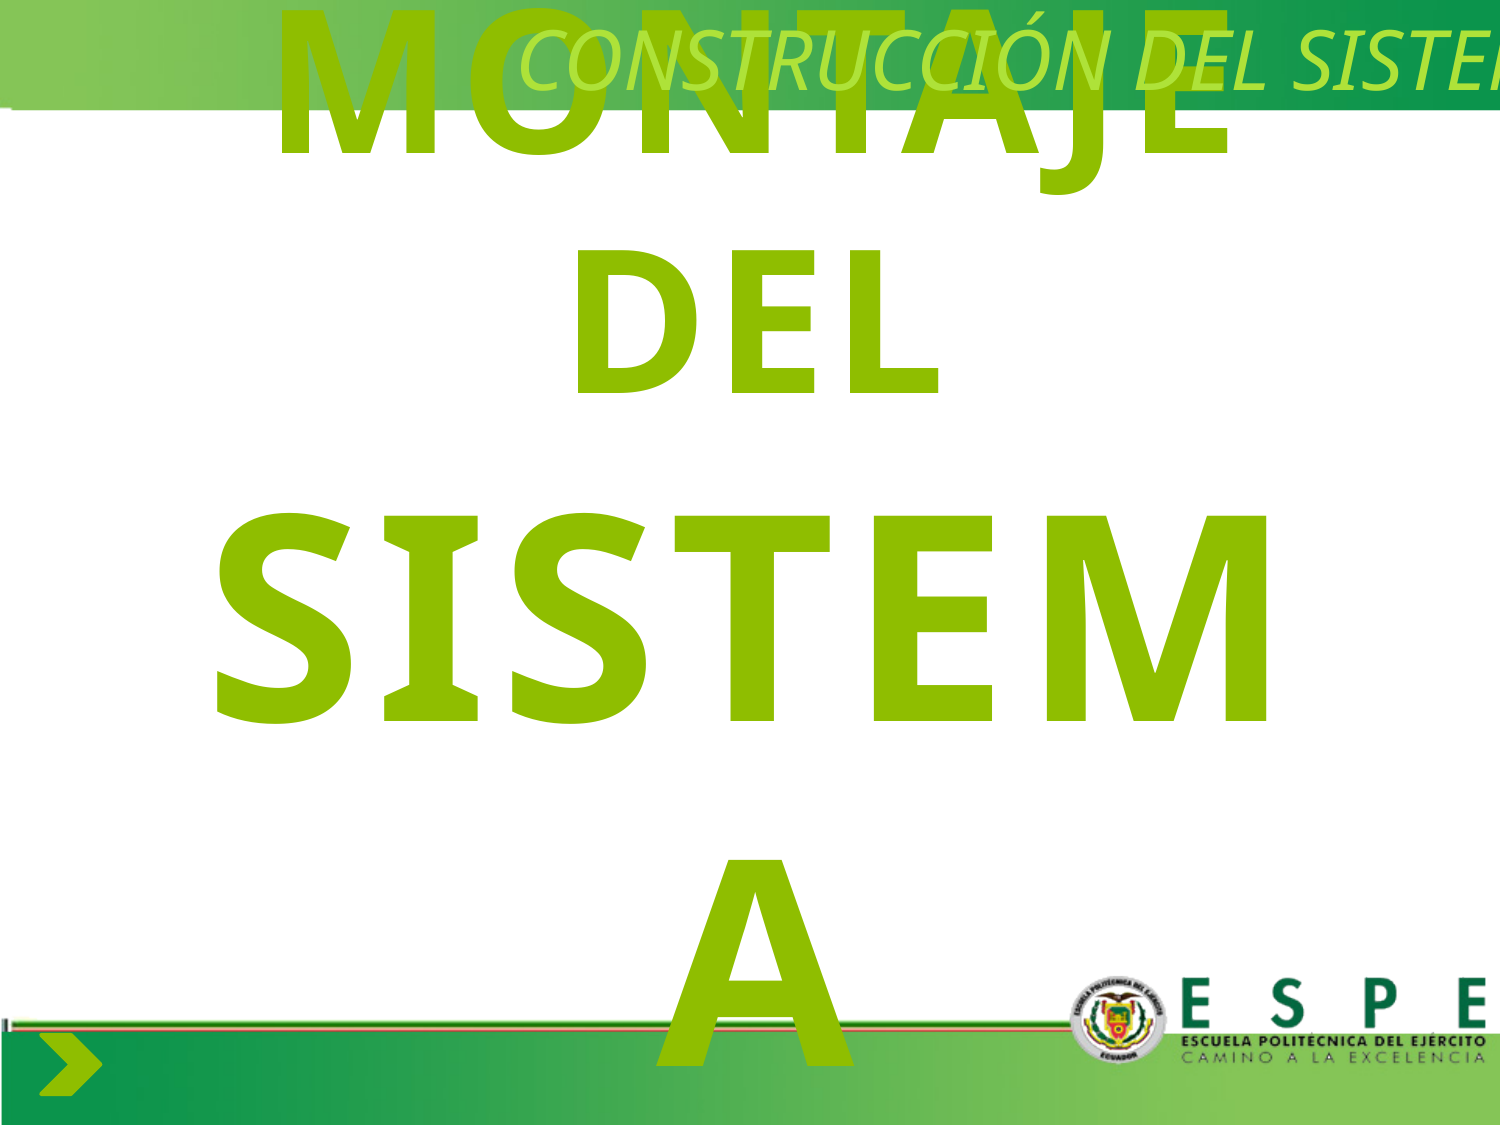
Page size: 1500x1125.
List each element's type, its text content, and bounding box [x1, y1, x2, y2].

title MONTAJE DEL SISTEMA [112, 255, 1400, 823]
picture [0, 904, 1500, 1125]
picture [0, 0, 1500, 162]
